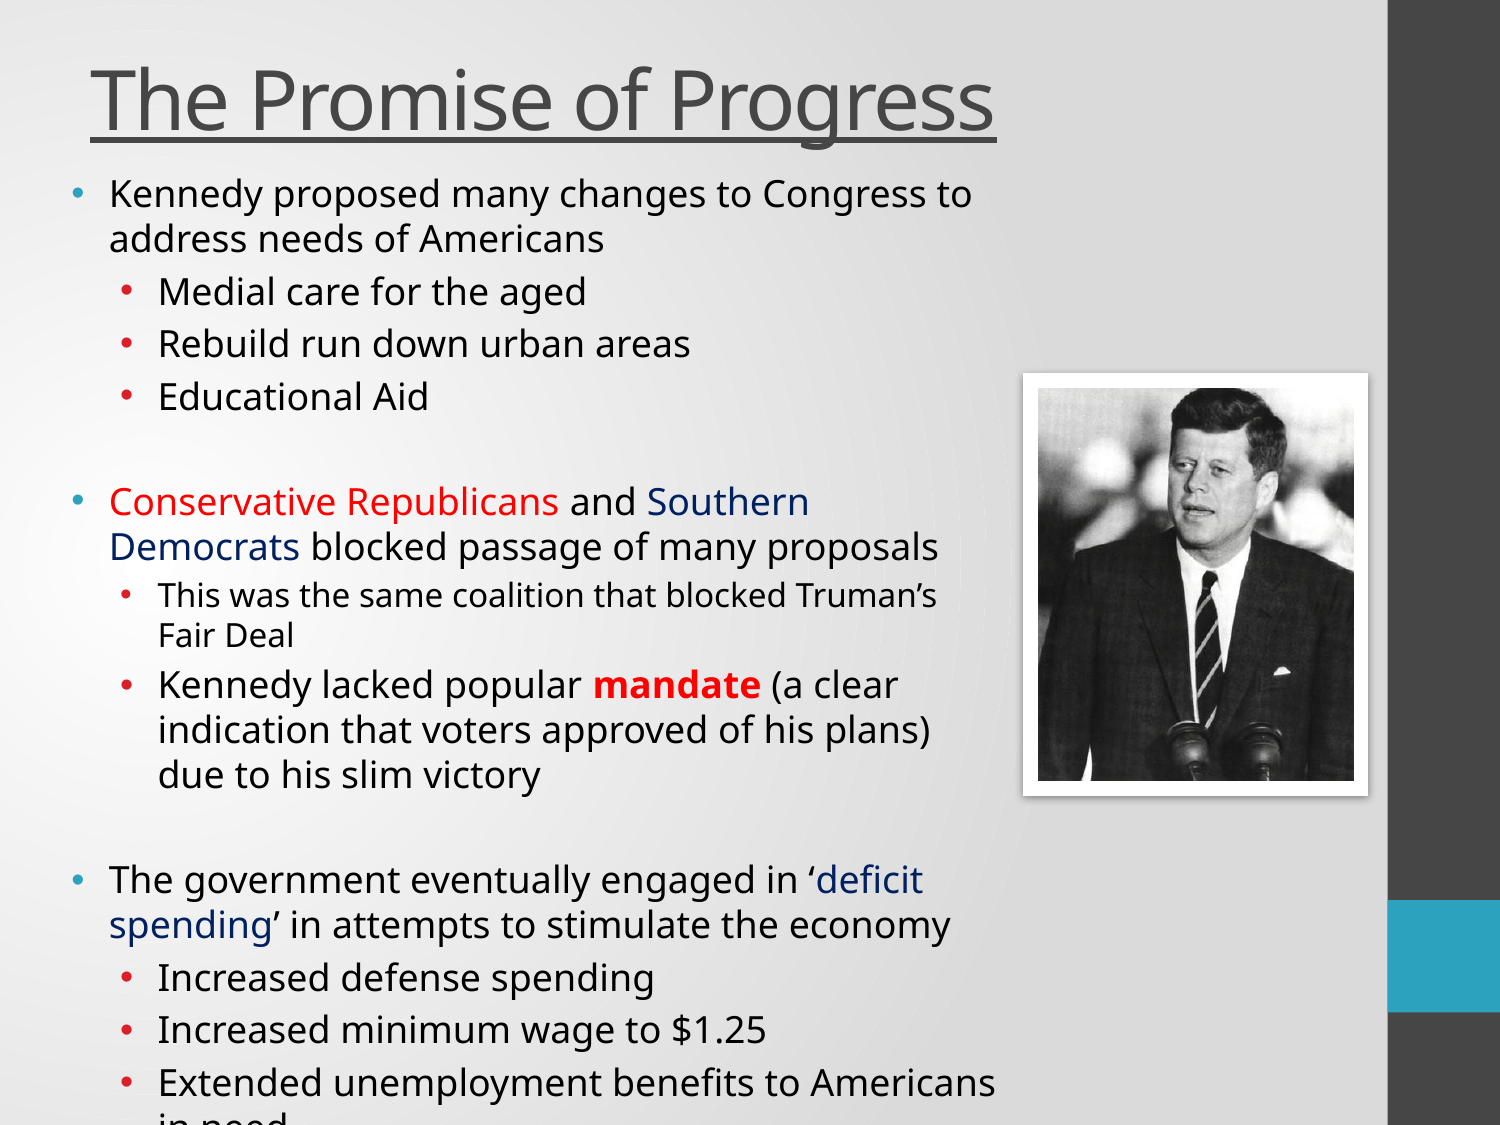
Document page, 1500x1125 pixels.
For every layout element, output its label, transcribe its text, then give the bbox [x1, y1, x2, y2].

picture [1036, 386, 1355, 782]
title The Promise of Progress [75, 24, 1325, 170]
list Kennedy proposed many changes to Congress to address needs of Americans Medial care for the aged Rebuild run down urban areas Educational Aid Conservative Republicans and Southern Democrats blocked passage of many proposals This was the same coalition that blocked Truman’s Fair Deal Kennedy lacked popular mandate (a clear indication that voters approved of his plans) due to his slim victory The government eventually engaged in ‘deficit spending’ in attempts to stimulate the economy Increased defense spending Increased minimum wage to $1.25 Extended unemployment benefits to Americans in need [37, 162, 1013, 1100]
